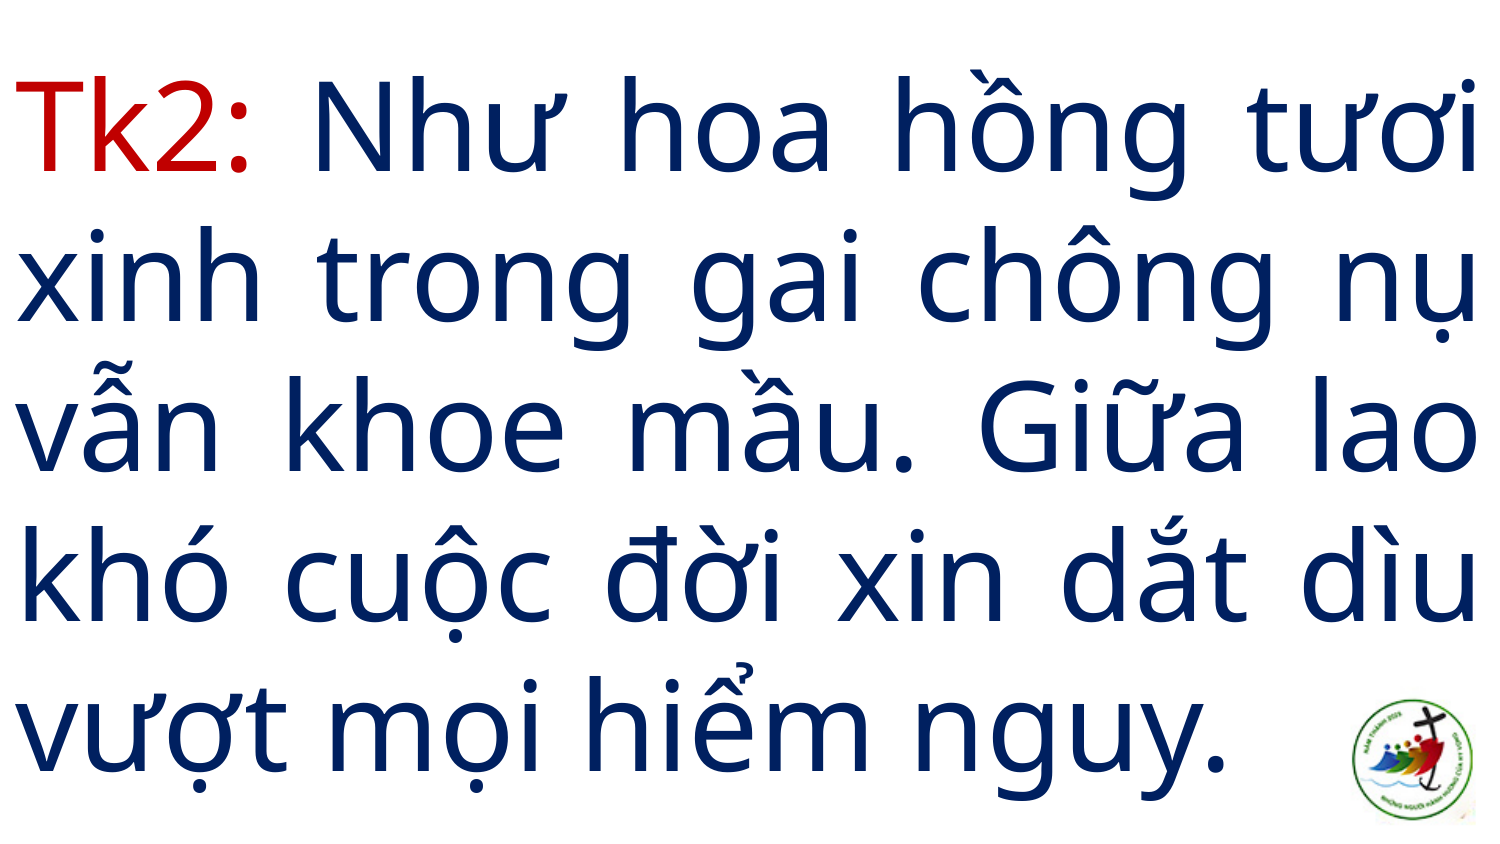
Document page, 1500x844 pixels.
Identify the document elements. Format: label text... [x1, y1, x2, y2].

title Tk2: Như hoa hồng tươi xinh trong gai chông nụ vẫn khoe mầu. Giữa lao khó cuộc đời xin dắt dìu vượt mọi hiểm nguy. [0, 0, 1500, 844]
